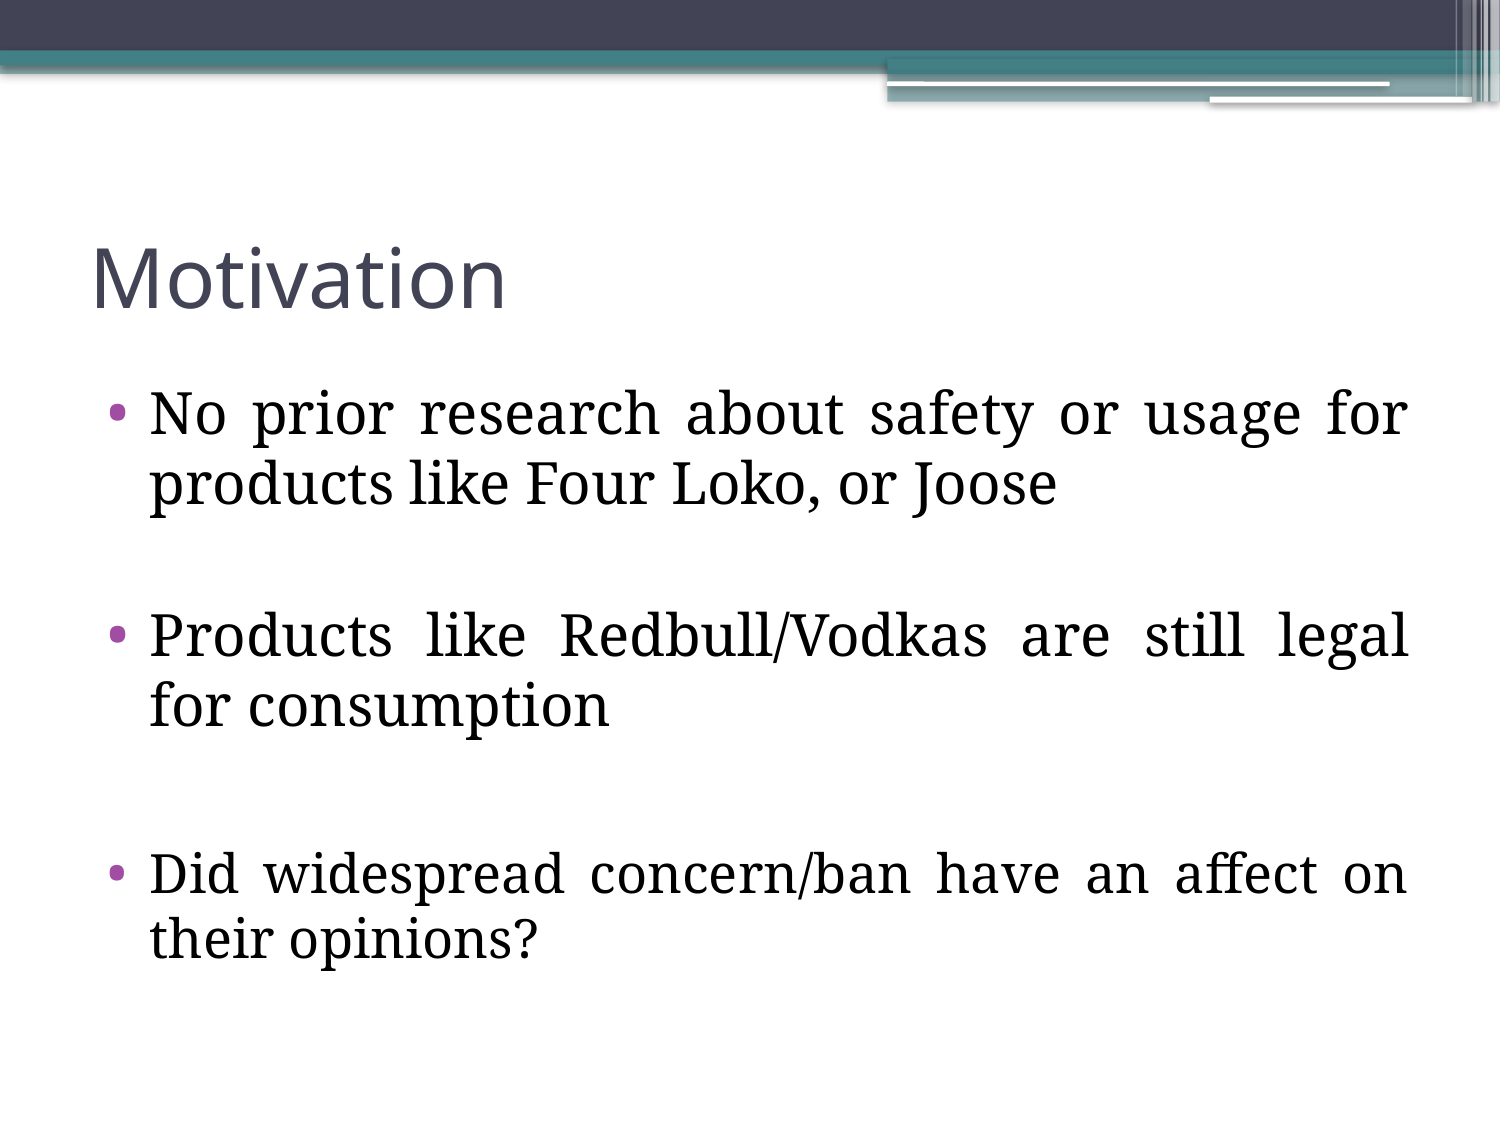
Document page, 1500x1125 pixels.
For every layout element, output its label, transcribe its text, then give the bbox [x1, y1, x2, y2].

title Motivation [75, 187, 1425, 363]
list No prior research about safety or usage for products like Four Loko, or Joose Products like Redbull/Vodkas are still legal for consumption Did widespread concern/ban have an affect on their opinions? [75, 368, 1425, 1079]
